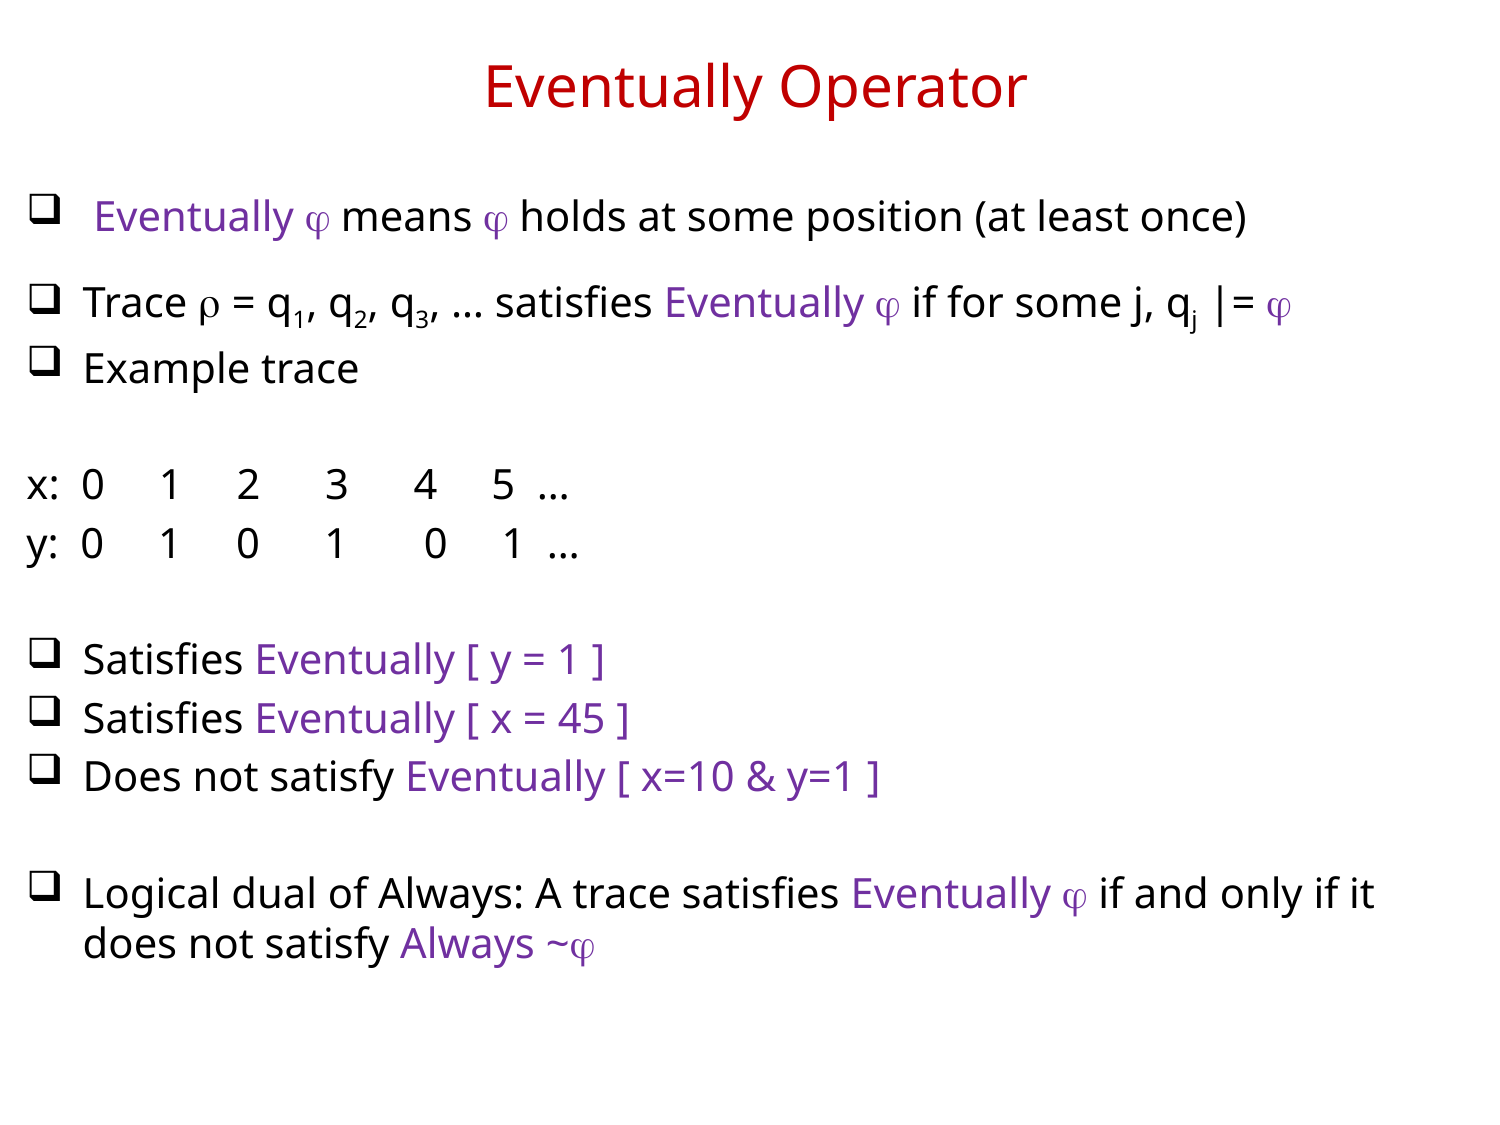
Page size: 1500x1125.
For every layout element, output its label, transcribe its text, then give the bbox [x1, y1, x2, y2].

title Eventually Operator [112, 24, 1400, 143]
text_box Eventually j means j holds at some position (at least once) Trace r = q1, q2, q3, … satisfies Eventually j if for some j, qj |= j Example trace x: 0 1 2 3 4 5 … y: 0 1 0 1 0 1 … Satisfies Eventually [ y = 1 ] Satisfies Eventually [ x = 45 ] Does not satisfy Eventually [ x=10 & y=1 ] Logical dual of Always: A trace satisfies Eventually j if and only if it does not satisfy Always ~j [11, 182, 1487, 1008]
